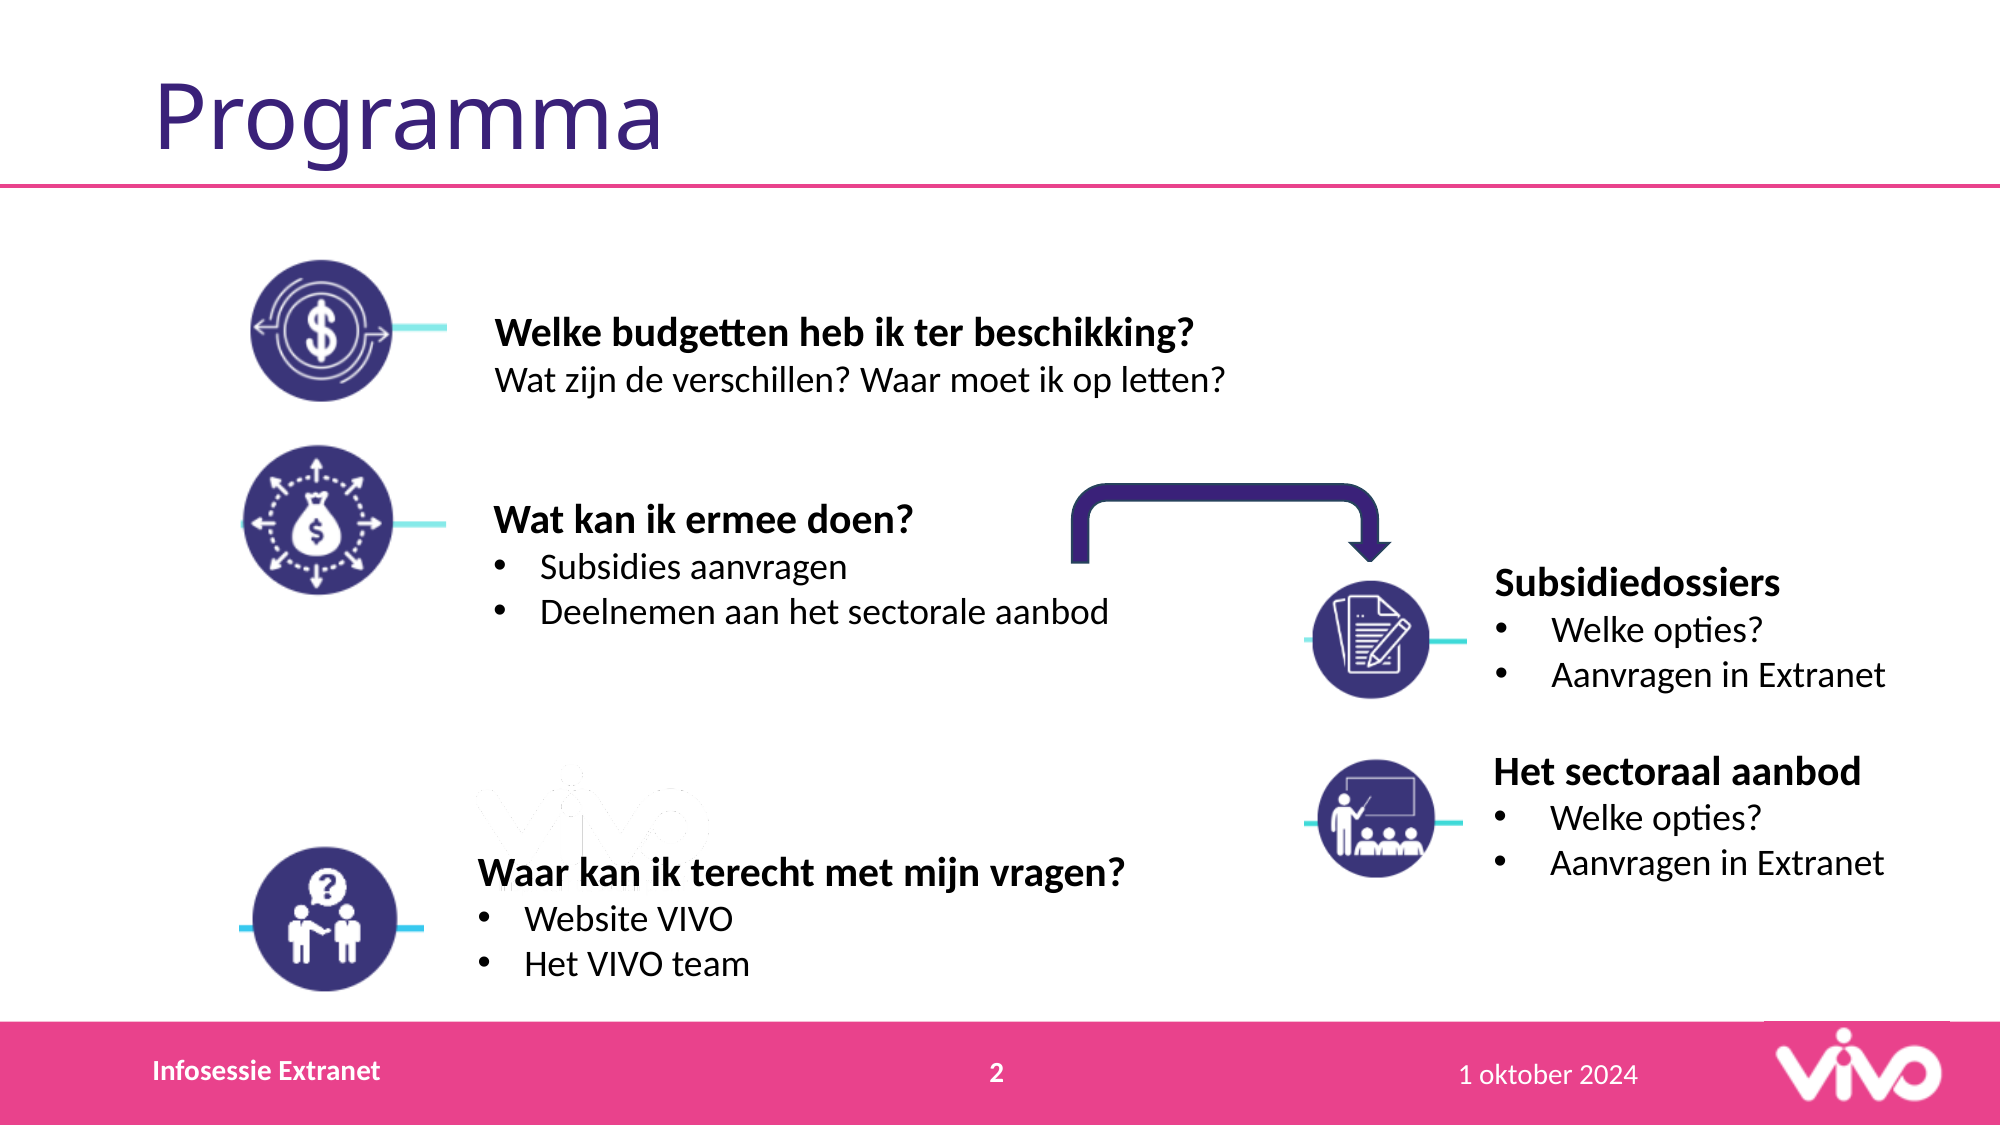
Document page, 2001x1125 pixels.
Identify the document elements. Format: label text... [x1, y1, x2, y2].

text_box Wat kan ik ermee doen? Subsidies aanvragen Deelnemen aan het sectorale aanbod [478, 484, 1126, 684]
text_box [1070, 483, 1392, 564]
picture [1304, 749, 1463, 884]
list [137, 204, 1890, 1027]
text_box Welke budgetten heb ik ter beschikking? Wat zijn de verschillen? Waar moet ik op letten? [479, 297, 1243, 408]
text_box Waar kan ik terecht met mijn vragen? Website VIVO Het VIVO team [462, 836, 1142, 992]
slide_number 1 oktober 2024 [1250, 1048, 1654, 1108]
text_box Subsidiedossiers Welke opties? Aanvragen in Extranet [1480, 547, 1902, 736]
slide_number 2 [950, 1045, 1044, 1106]
picture [240, 432, 447, 606]
picture [1764, 1021, 1950, 1109]
picture [216, 236, 447, 420]
footer Infosessie Extranet [137, 1043, 813, 1104]
title Programma [137, 48, 1890, 192]
text_box Het sectoraal aanbod Welke opties? Aanvragen in Extranet [1478, 736, 1905, 936]
picture [239, 816, 424, 1007]
picture [1304, 562, 1467, 708]
